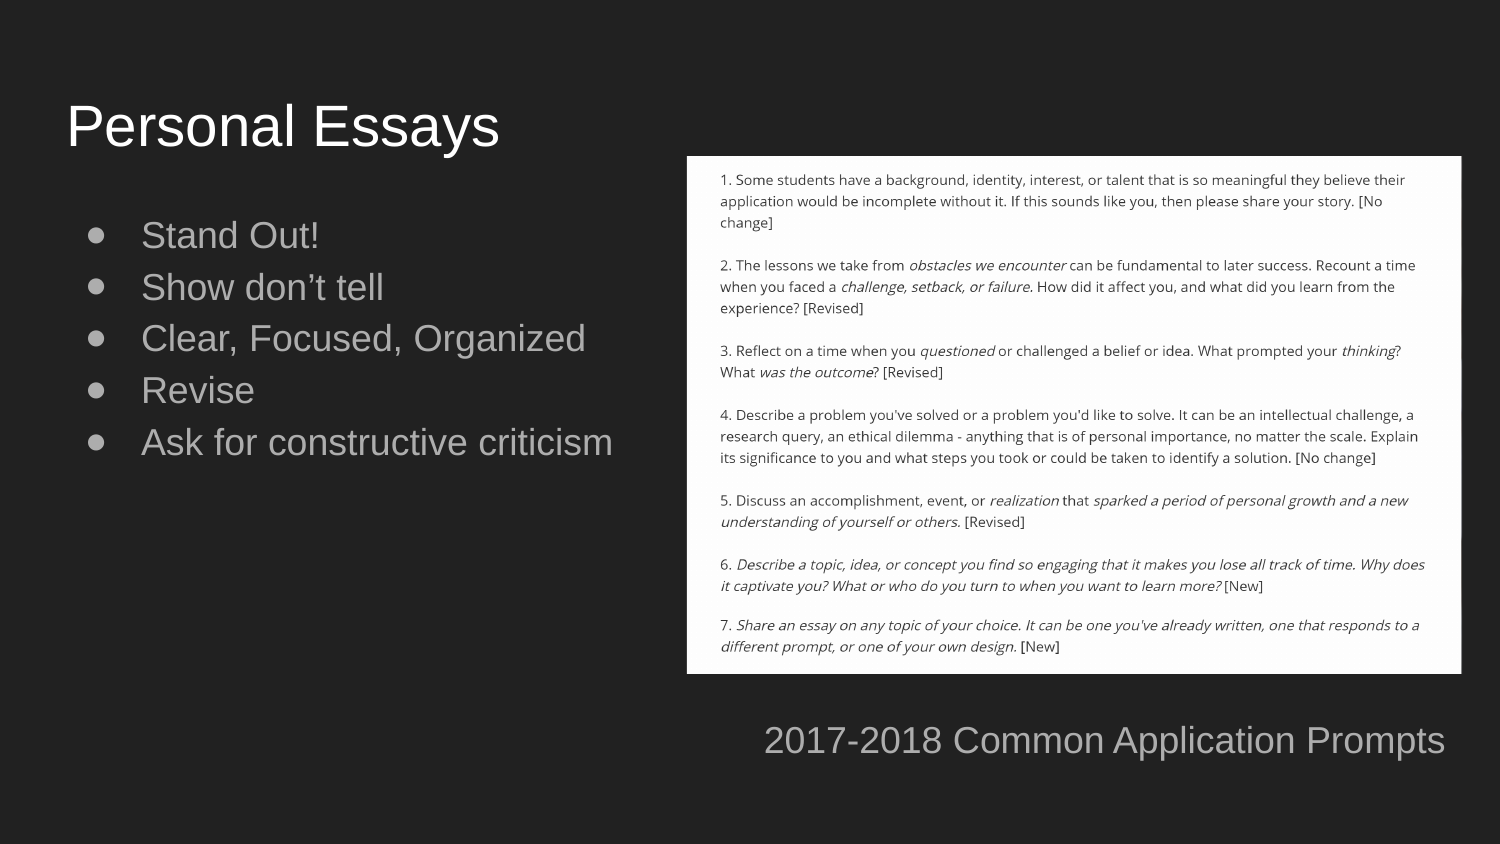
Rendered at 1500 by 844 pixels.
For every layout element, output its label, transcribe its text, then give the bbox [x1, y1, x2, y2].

list Stand Out! Show don’t tell Clear, Focused, Organized Revise Ask for constructive criticism [51, 189, 749, 750]
picture [686, 156, 1463, 674]
title Personal Essays [51, 72, 1449, 167]
list 2017-2018 Common Application Prompts [749, 694, 1470, 814]
